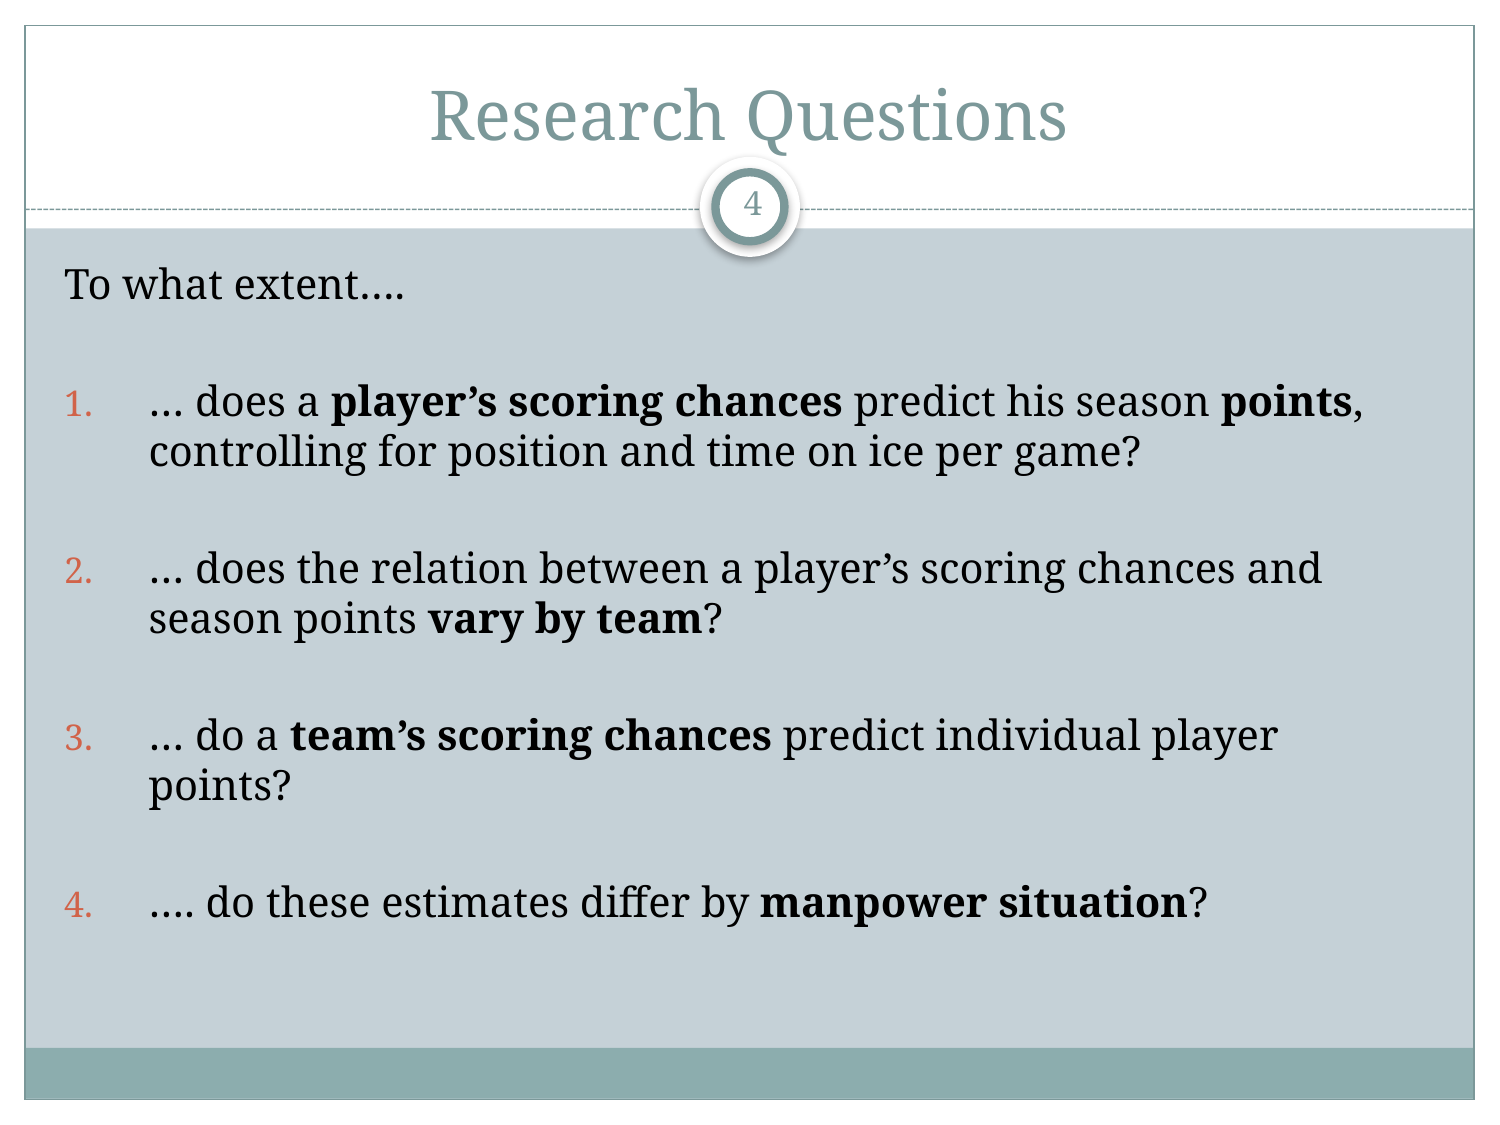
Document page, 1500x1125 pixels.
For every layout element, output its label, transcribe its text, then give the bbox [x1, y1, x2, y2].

slide_number 4 [715, 168, 791, 241]
title Research Questions [49, 37, 1450, 162]
list To what extent…. … does a player’s scoring chances predict his season points, controlling for position and time on ice per game? … does the relation between a player’s scoring chances and season points vary by team? … do a team’s scoring chances predict individual player points? …. do these estimates differ by manpower situation? [49, 250, 1445, 1001]
